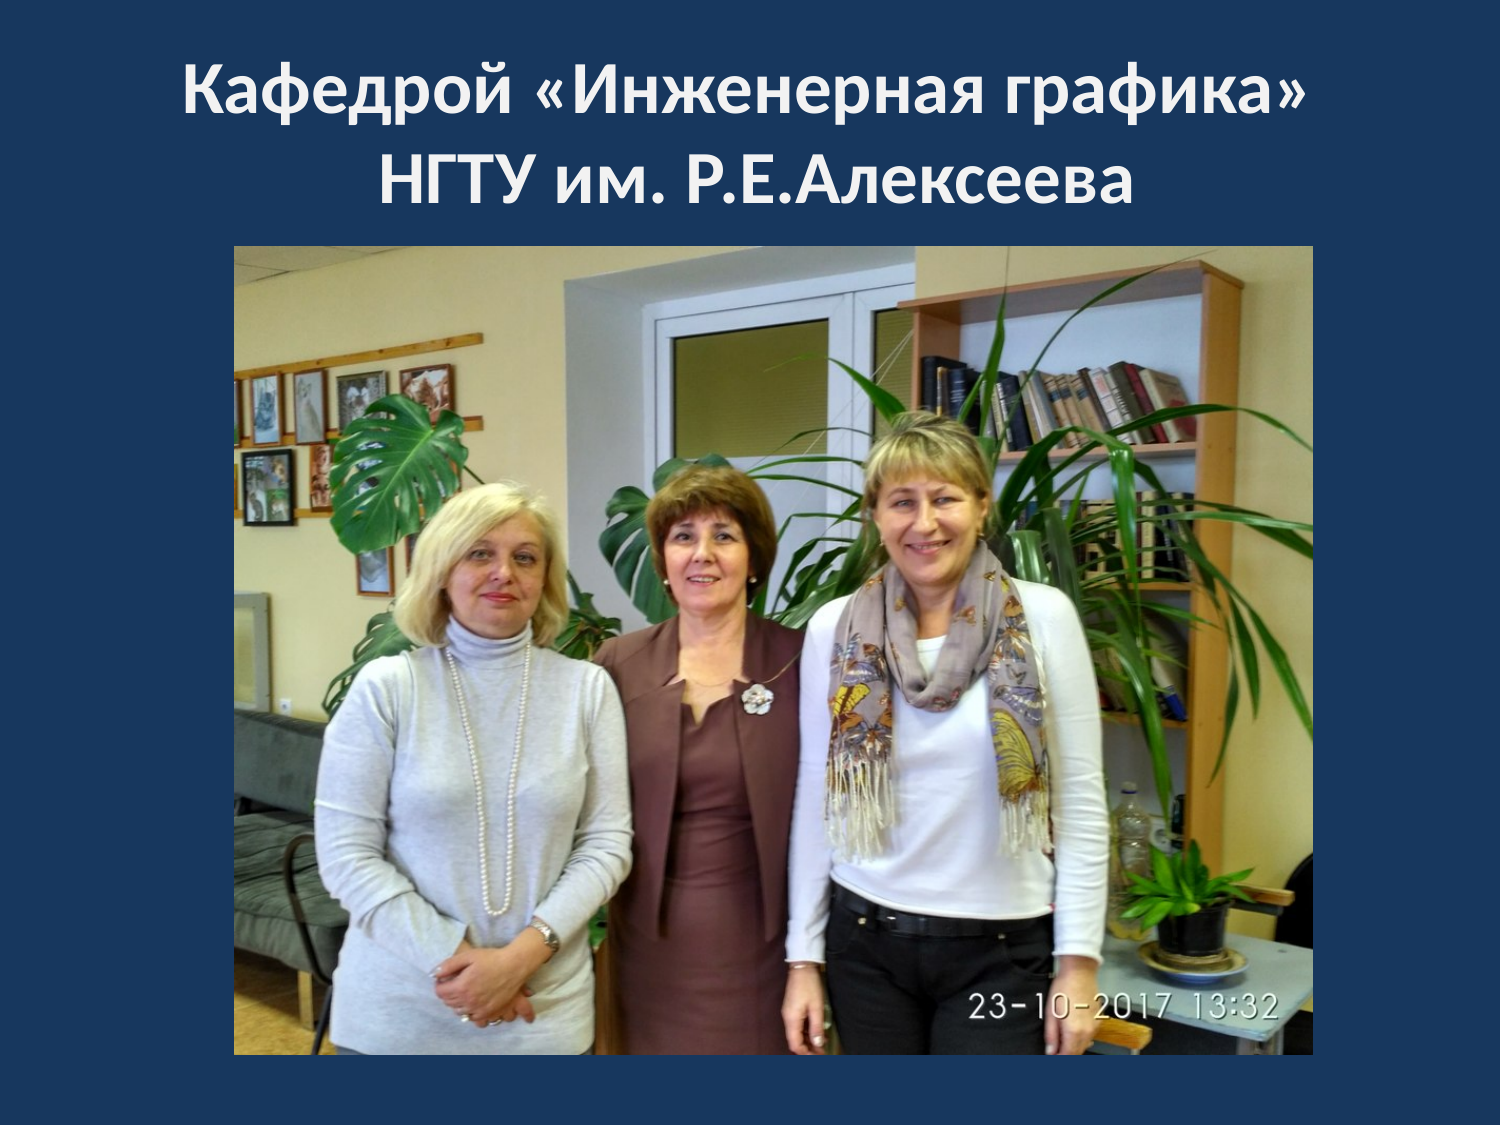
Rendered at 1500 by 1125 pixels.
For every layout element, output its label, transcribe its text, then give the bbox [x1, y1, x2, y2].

picture [234, 245, 1313, 1055]
title Кафедрой «Инженерная графика» НГТУ им. Р.Е.Алексеева [82, 35, 1432, 223]
